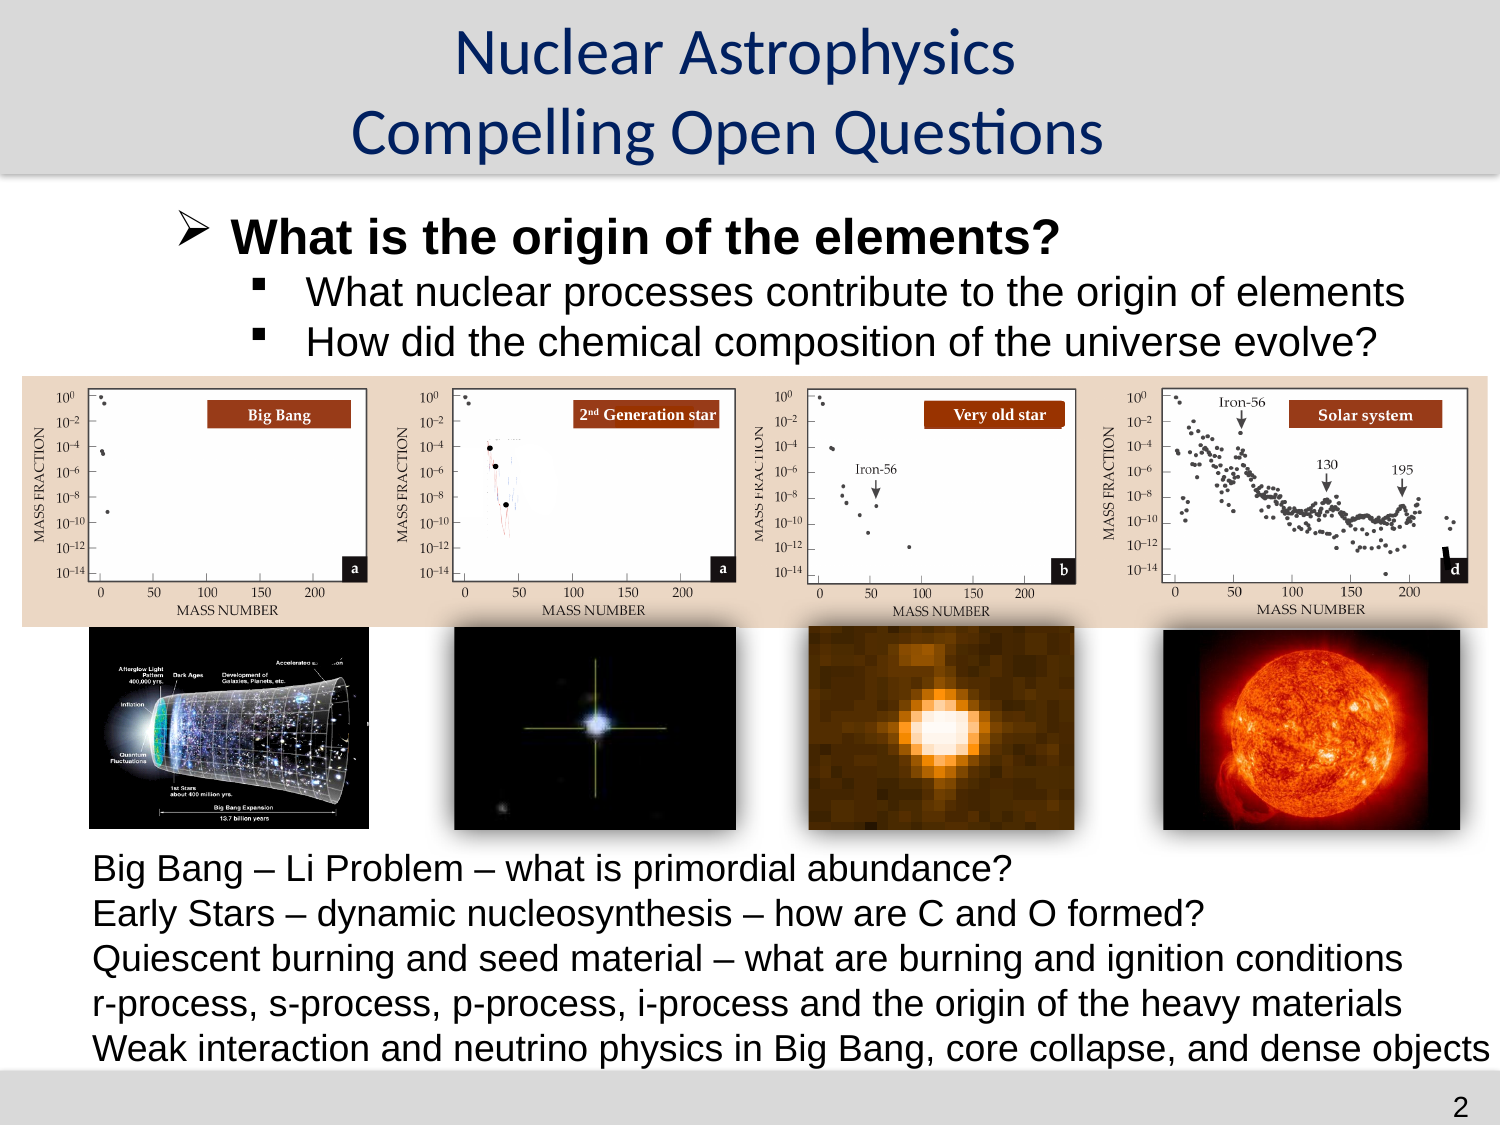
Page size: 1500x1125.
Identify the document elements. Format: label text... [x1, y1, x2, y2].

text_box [88, 626, 370, 830]
text_box What is the origin of the elements? What nuclear processes contribute to the origin of elements How did the chemical composition of the universe evolve? [159, 197, 1421, 374]
text_box 21 [1437, 1085, 1500, 1125]
title Nuclear Astrophysics Compelling Open Questions [0, 48, 1474, 127]
text_box Big Bang – Li Problem – what is primordial abundance? Early Stars – dynamic nucleosynthesis – how are C and O formed? Quiescent burning and seed material – what are burning and ignition conditions r-process, s-process, p-process, i-process and the origin of the heavy materials Weak interaction and neutrino physics in Big Bang, core collapse, and dense objects [77, 836, 1500, 1077]
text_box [22, 376, 1488, 628]
picture [1163, 629, 1461, 830]
picture [454, 627, 737, 830]
picture [808, 626, 1075, 830]
